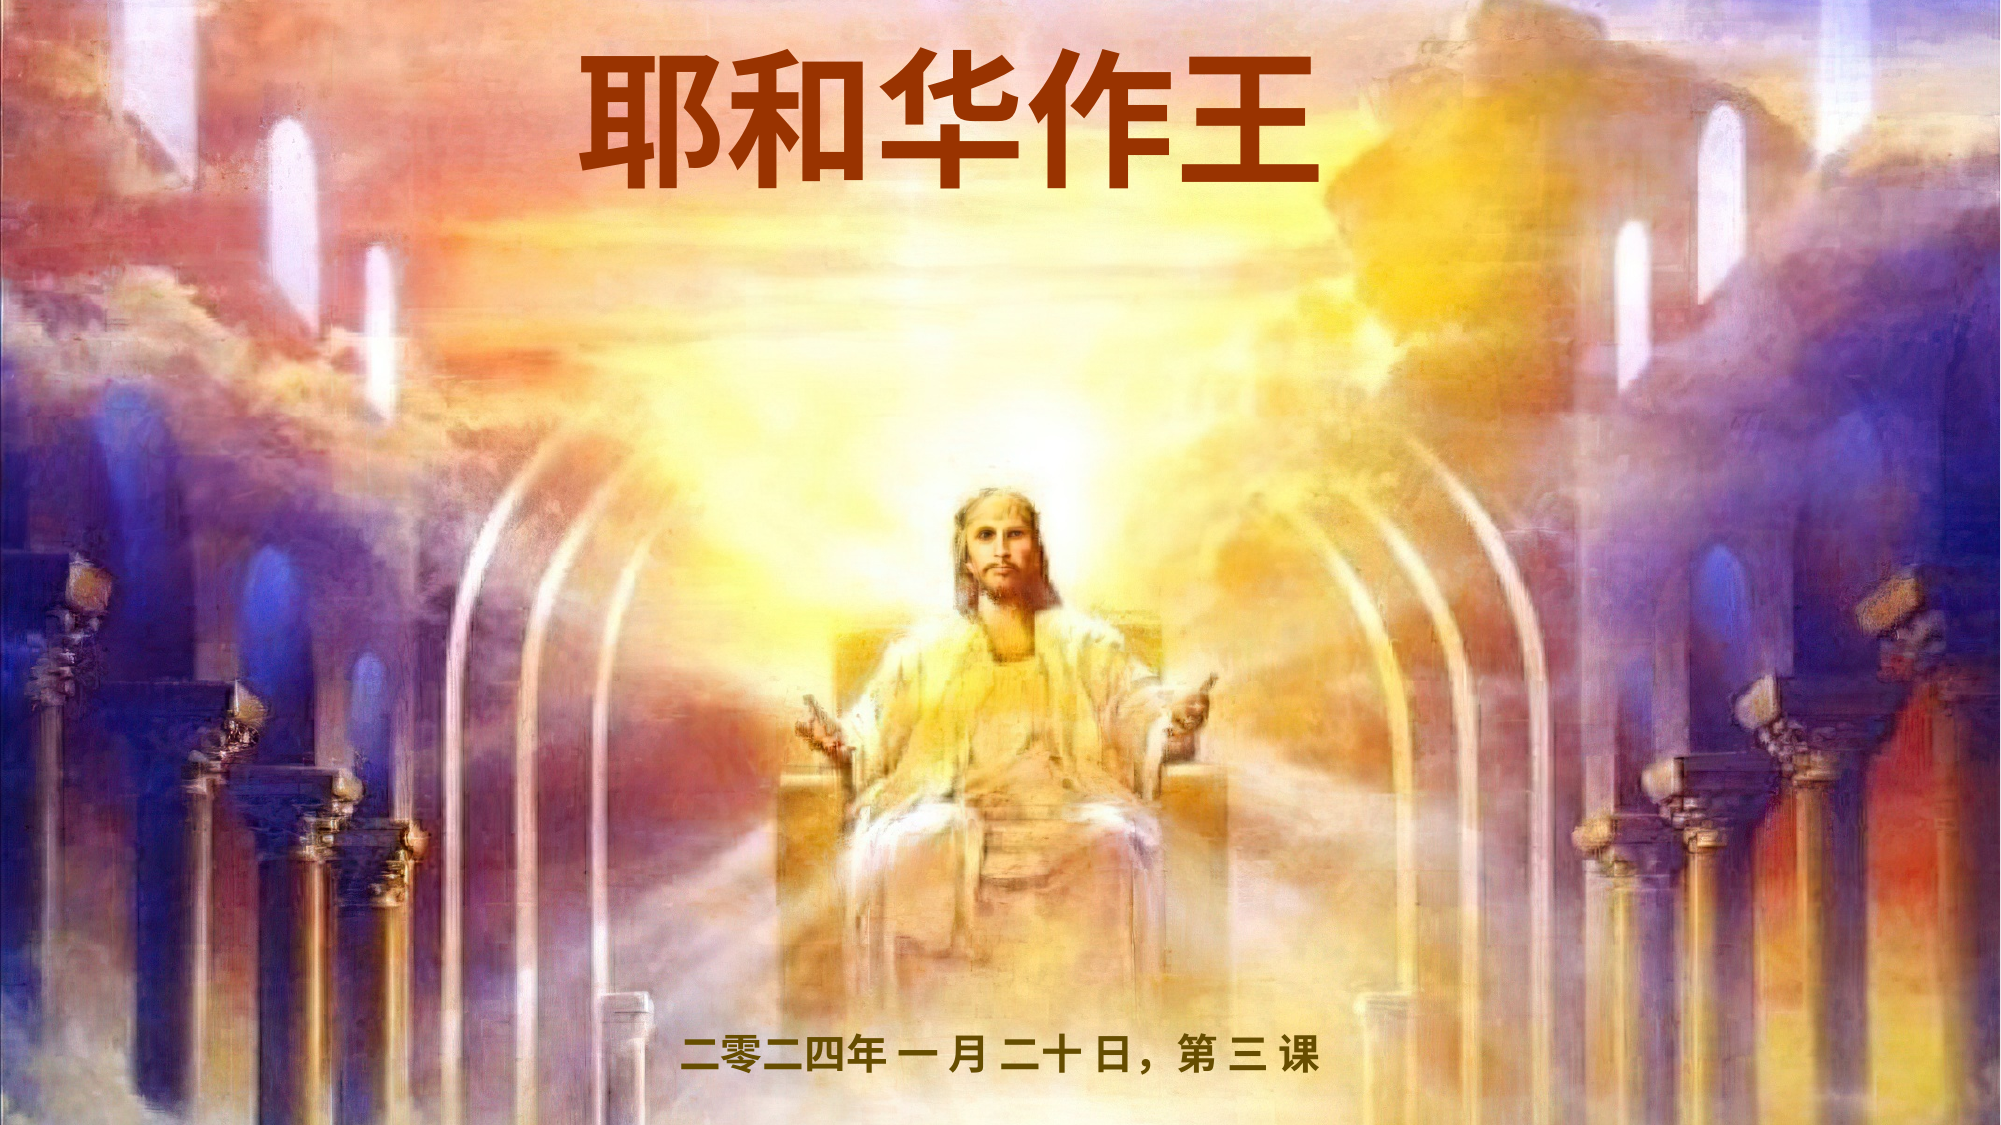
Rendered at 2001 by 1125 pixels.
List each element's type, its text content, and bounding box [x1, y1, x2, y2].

picture [0, 0, 2001, 1125]
text_box 二零二四年 一 月 二十 日，第 三 课 [642, 1020, 1357, 1086]
text_box 耶和华作王 [337, 18, 1564, 213]
